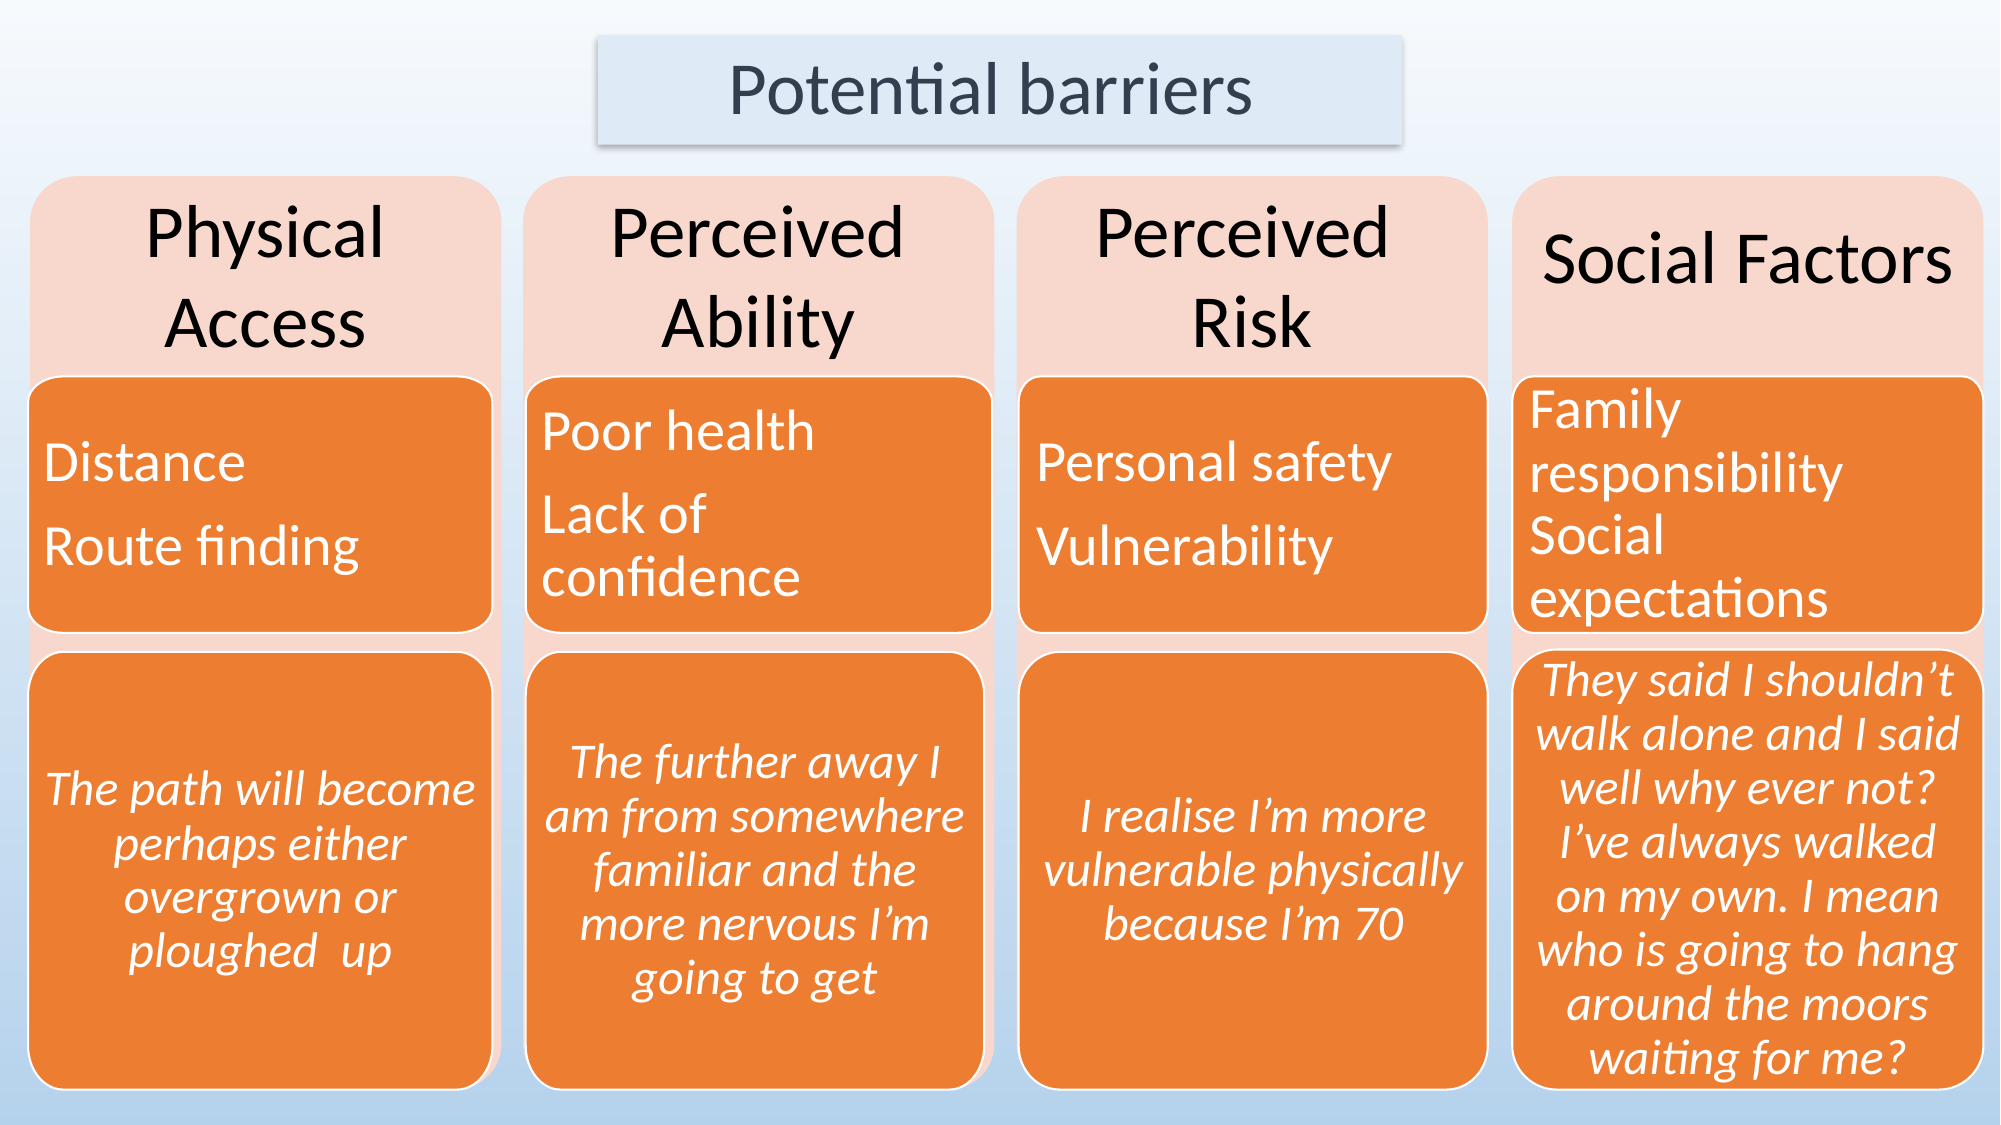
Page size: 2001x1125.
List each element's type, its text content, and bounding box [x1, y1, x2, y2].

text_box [28, 176, 1984, 1090]
title Potential barriers [597, 34, 1403, 146]
